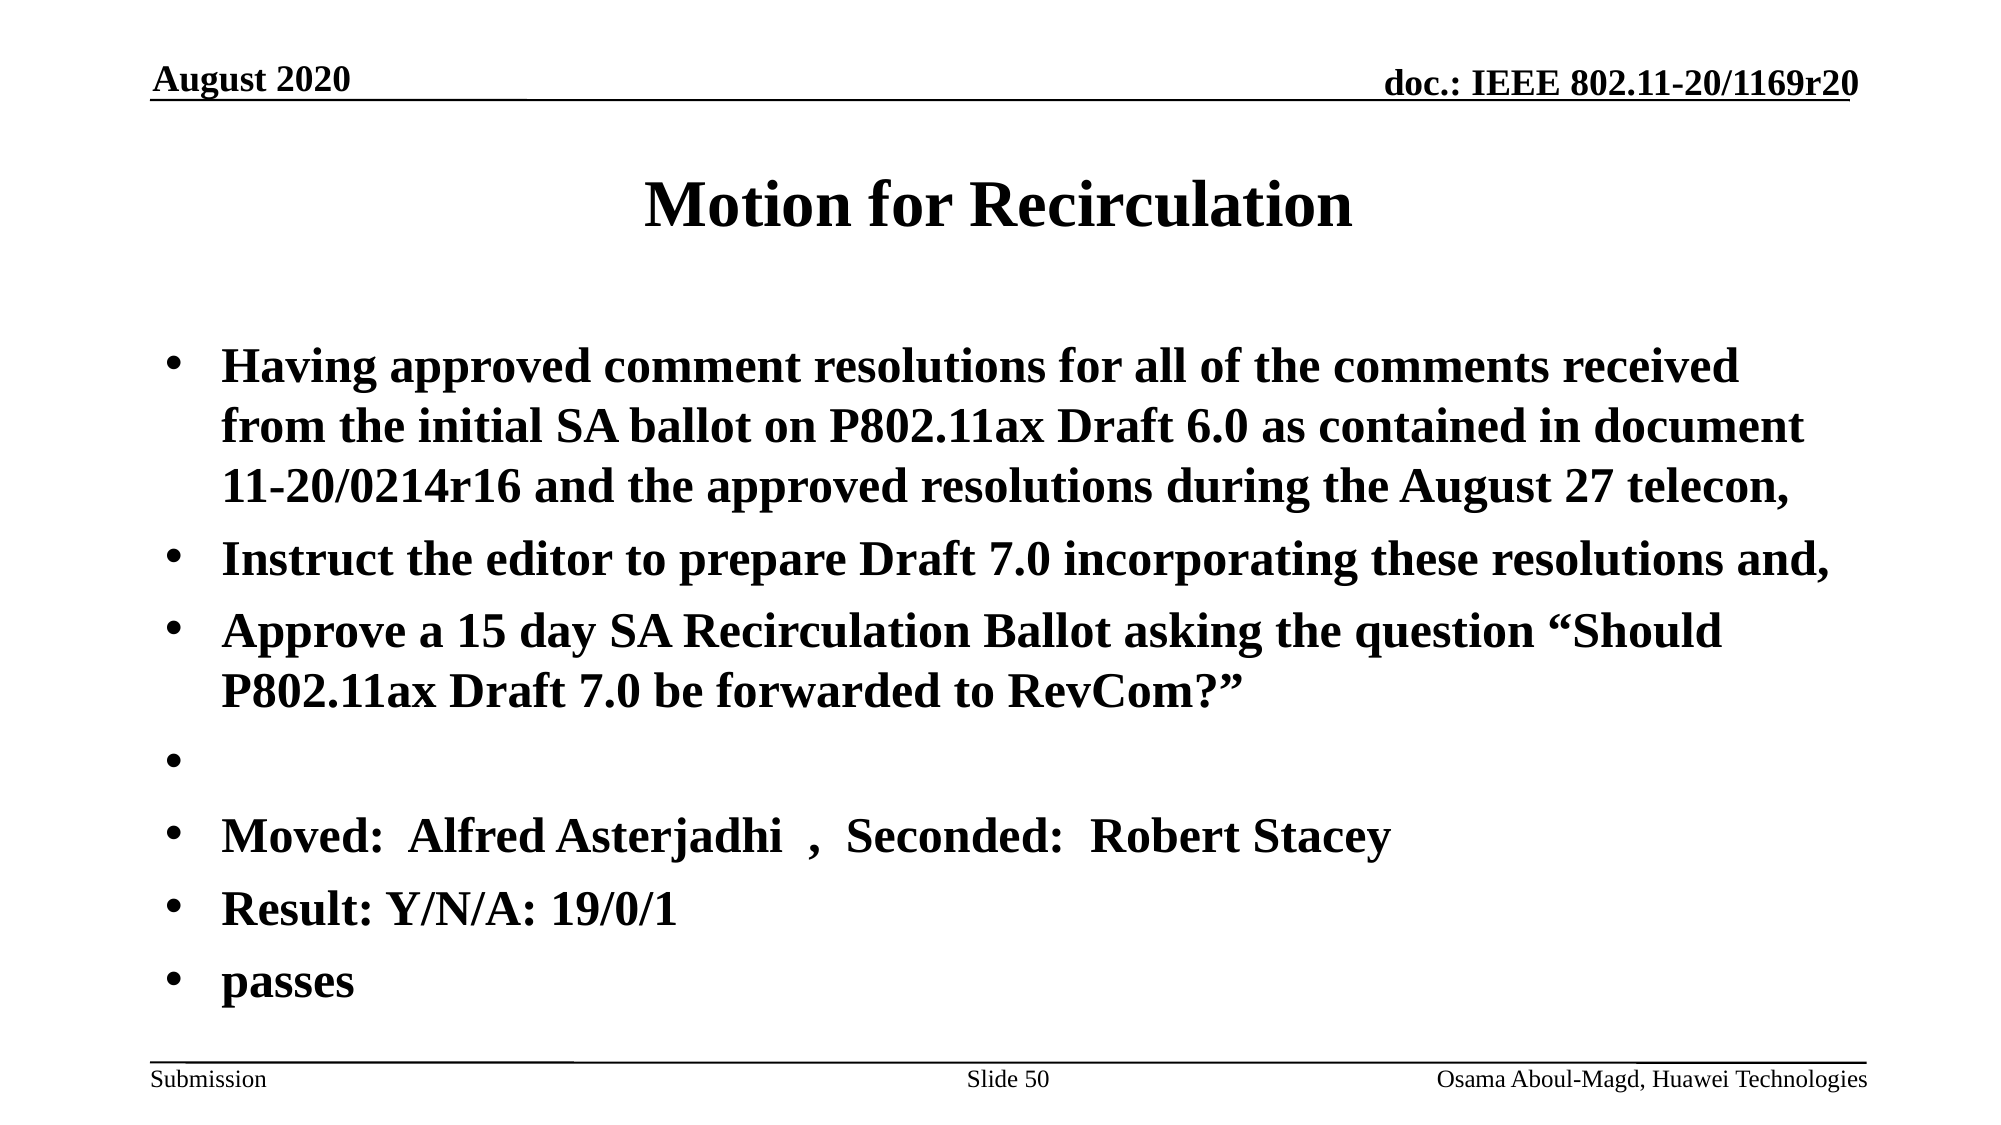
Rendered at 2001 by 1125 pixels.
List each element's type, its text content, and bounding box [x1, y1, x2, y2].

list Having approved comment resolutions for all of the comments received from the initial SA ballot on P802.11ax Draft 6.0 as contained in document 11-20/0214r16 and the approved resolutions during the August 27 telecon, Instruct the editor to prepare Draft 7.0 incorporating these resolutions and, Approve a 15 day SA Recirculation Ballot asking the question “Should P802.11ax Draft 7.0 be forwarded to RevCom?” Moved: Alfred Asterjadhi , Seconded: Robert Stacey Result: Y/N/A: 19/0/1 passes [149, 324, 1850, 1000]
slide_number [152, 54, 563, 100]
slide_number Slide 50 [950, 1061, 1067, 1123]
footer Osama Aboul-Magd, Huawei Technologies [1171, 1061, 1869, 1093]
title Motion for Recirculation [149, 112, 1850, 288]
